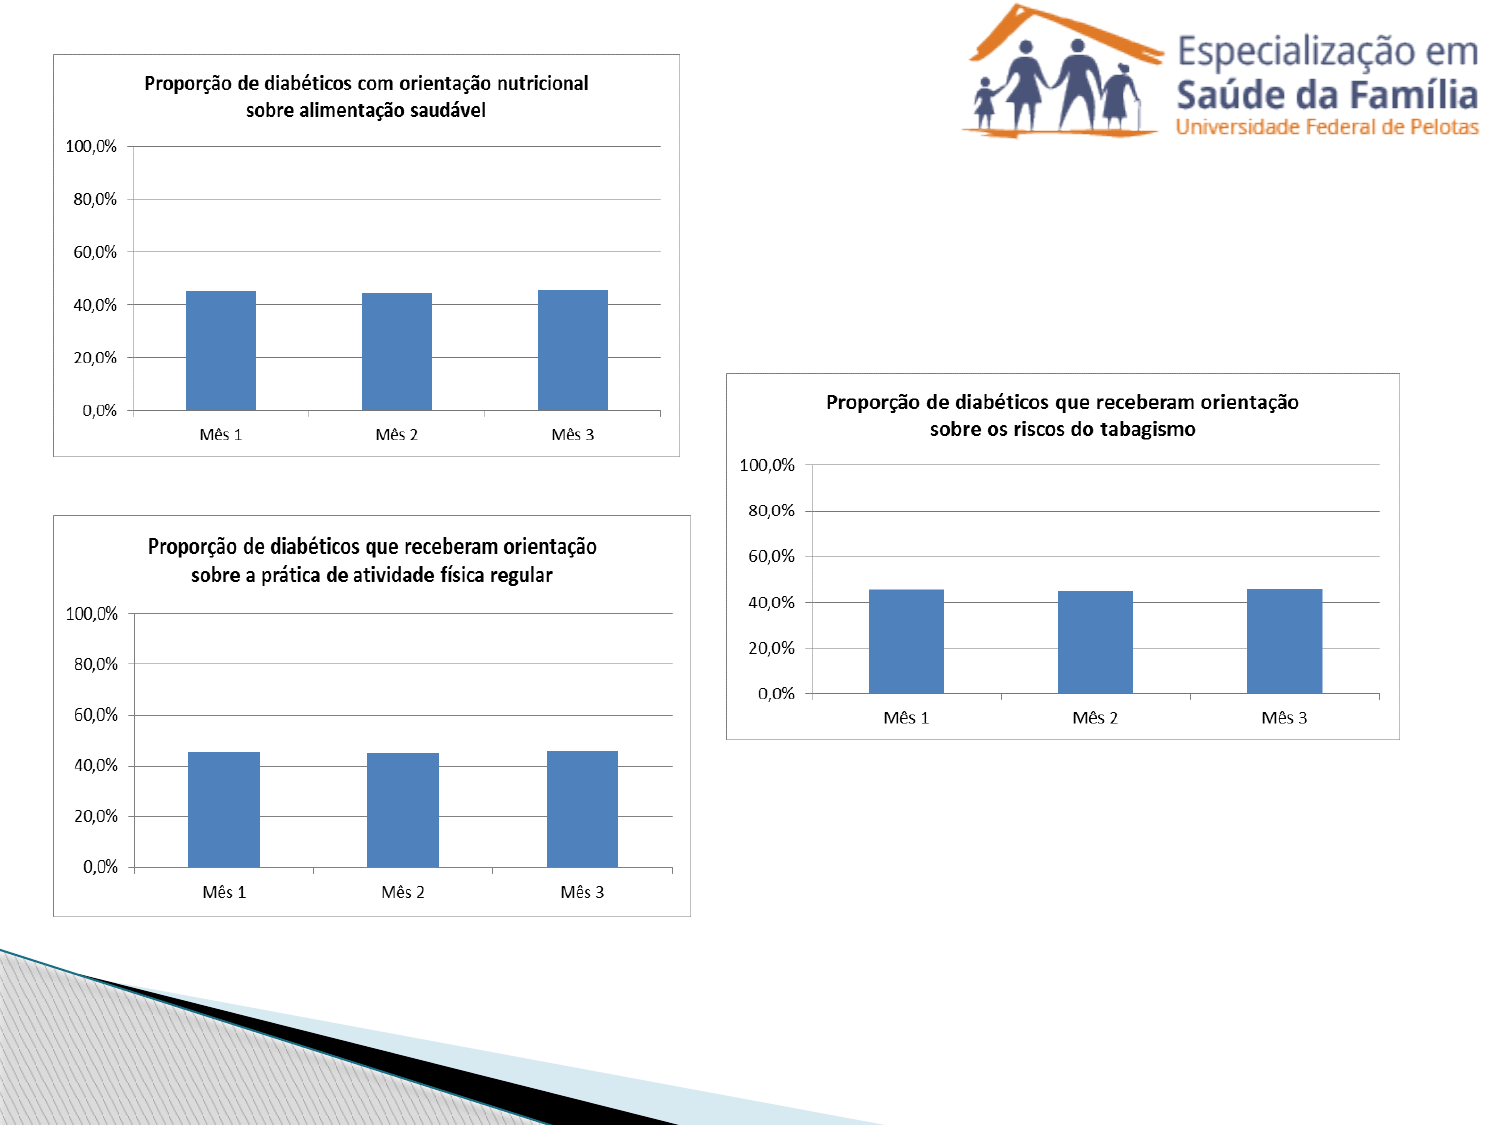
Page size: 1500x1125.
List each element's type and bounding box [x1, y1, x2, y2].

picture [52, 54, 680, 457]
picture [726, 373, 1400, 740]
picture [52, 514, 692, 918]
picture [949, 0, 1500, 150]
